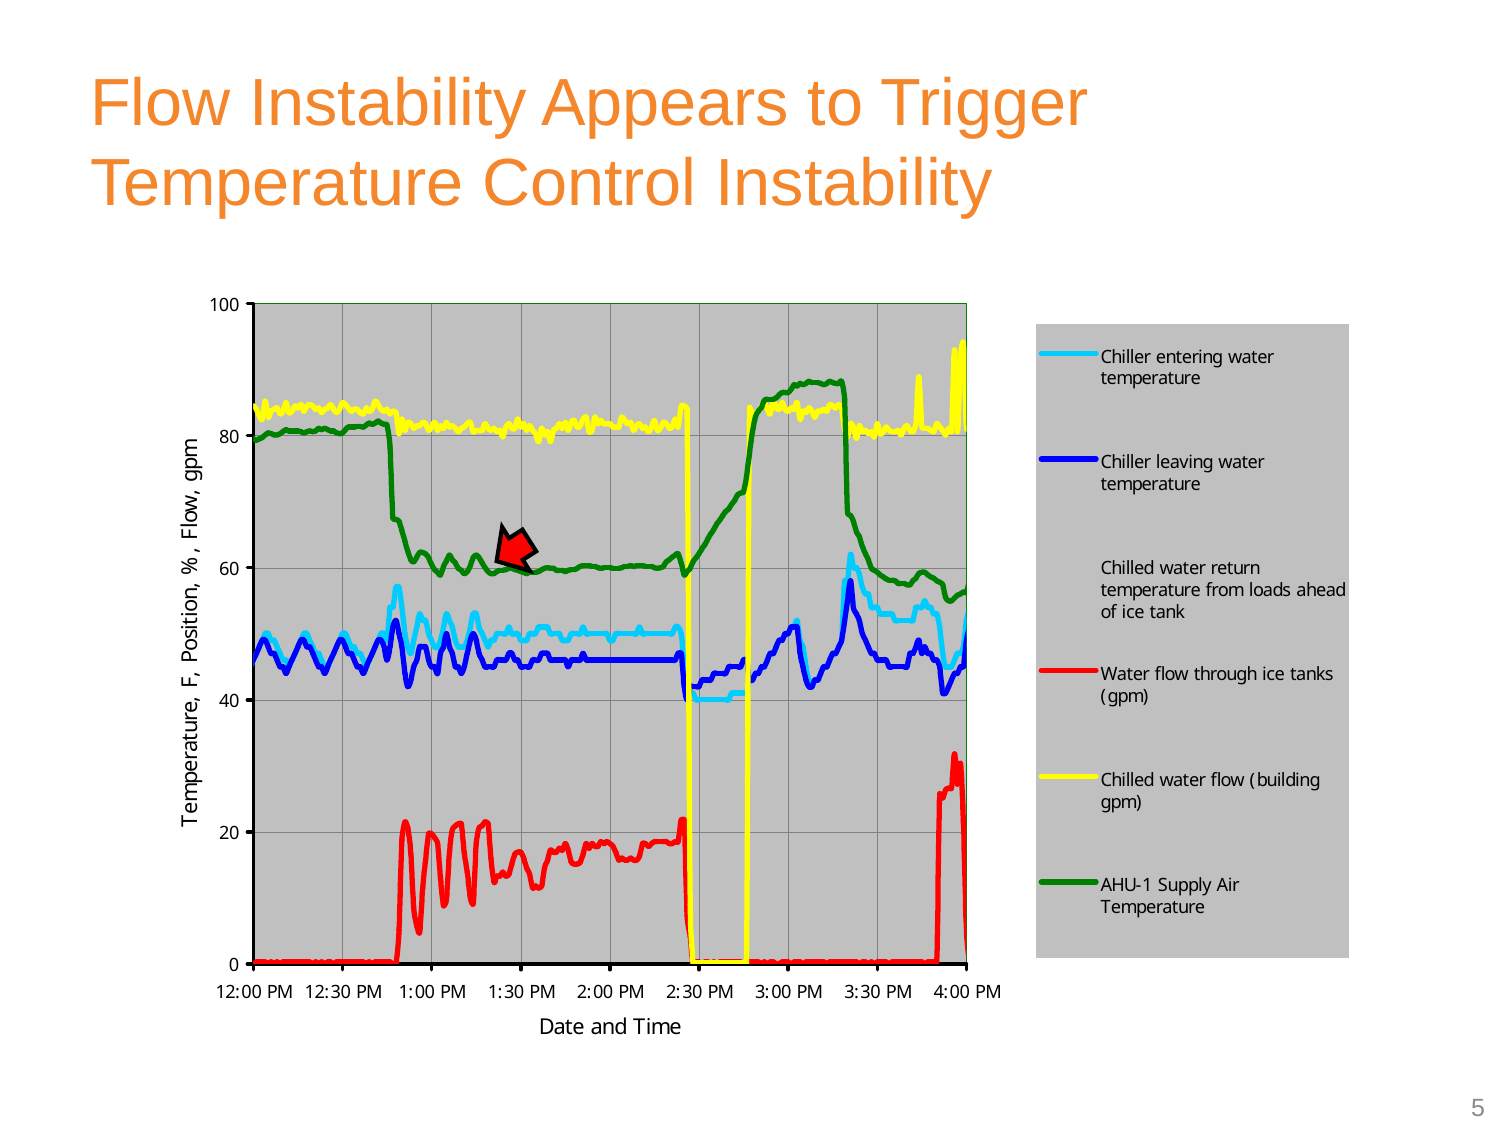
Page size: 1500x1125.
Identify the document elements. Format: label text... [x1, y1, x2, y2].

title Flow Instability Appears to Trigger Temperature Control Instability [75, 45, 1425, 233]
slide_number 5 [1250, 1087, 1500, 1125]
picture [142, 293, 1393, 1060]
